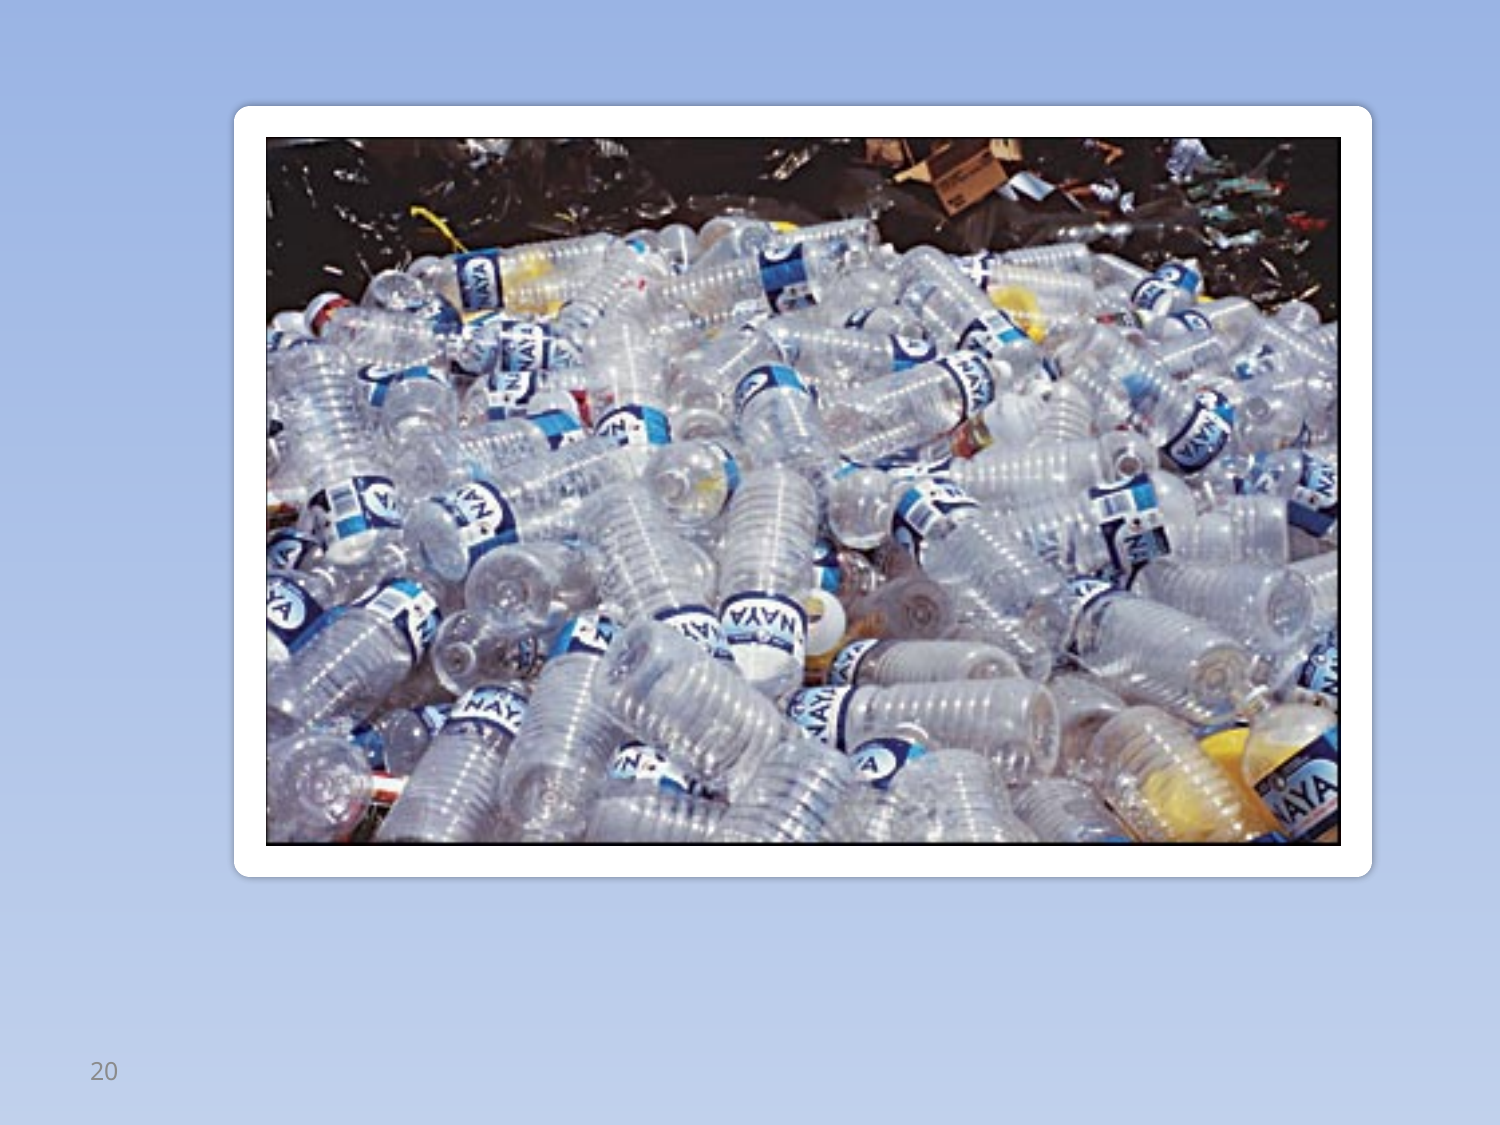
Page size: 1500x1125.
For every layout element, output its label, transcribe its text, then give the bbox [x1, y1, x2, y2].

picture [265, 136, 1341, 847]
slide_number 20 [75, 1042, 425, 1103]
